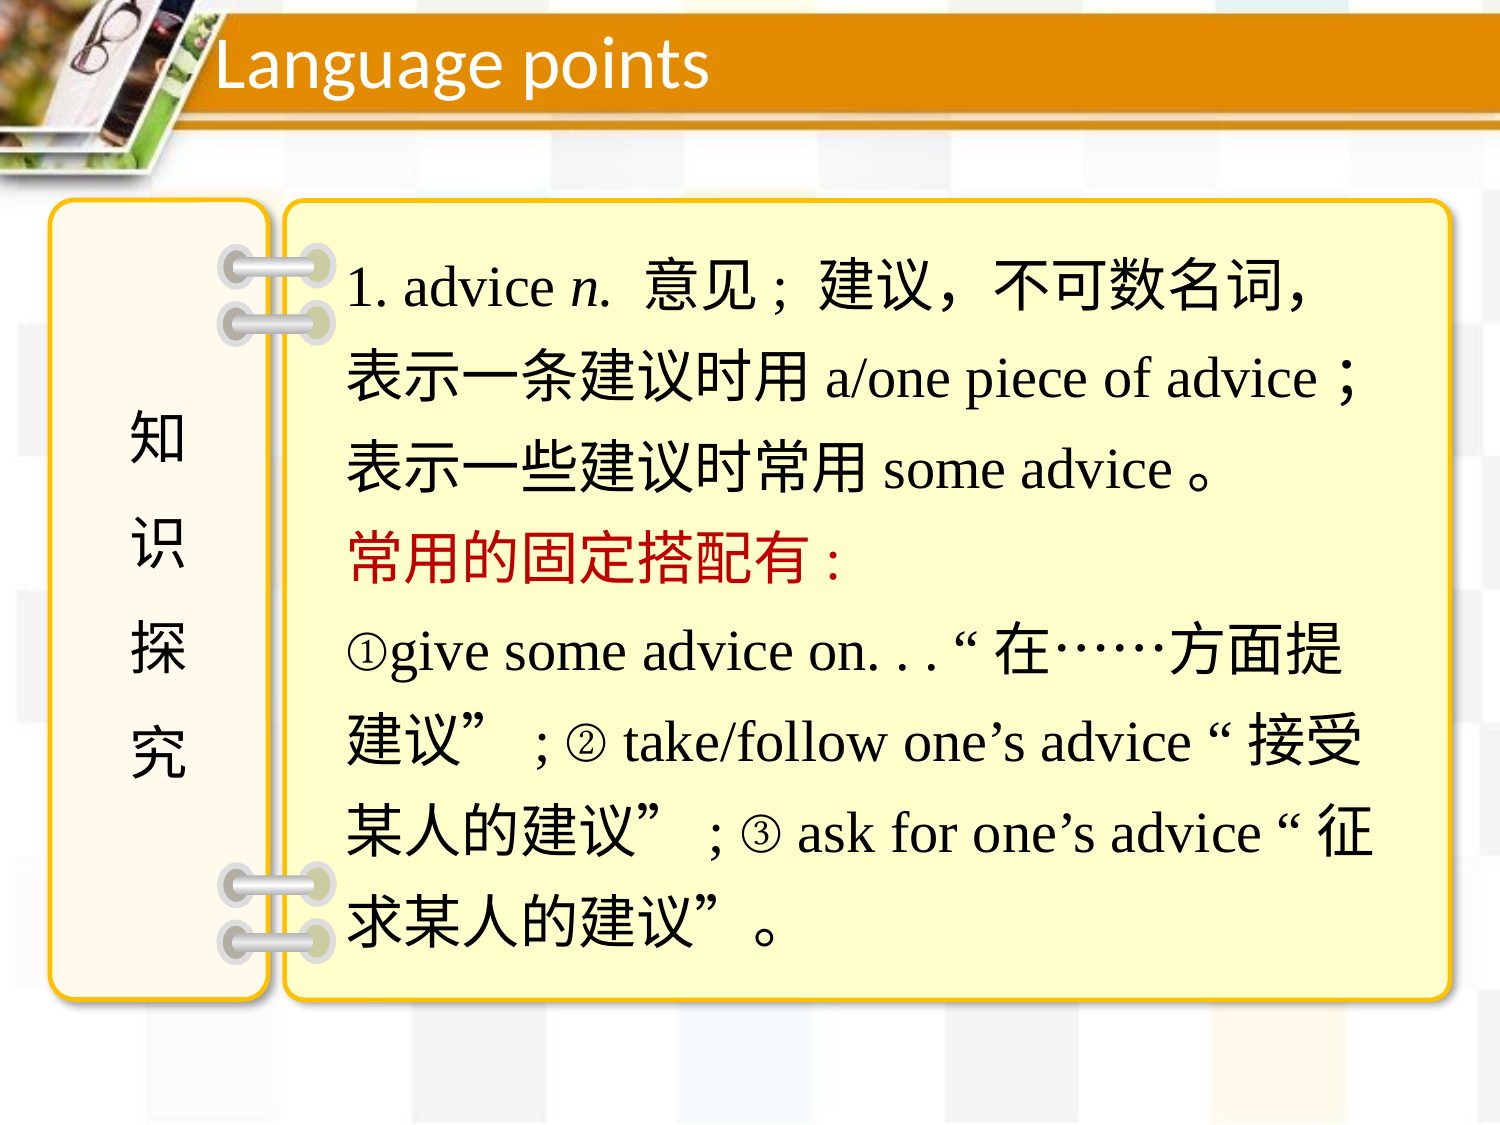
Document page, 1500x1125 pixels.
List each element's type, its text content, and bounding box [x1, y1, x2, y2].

picture [0, 0, 1500, 1125]
text_box Language points [199, 6, 1488, 112]
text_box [49, 199, 1451, 1001]
